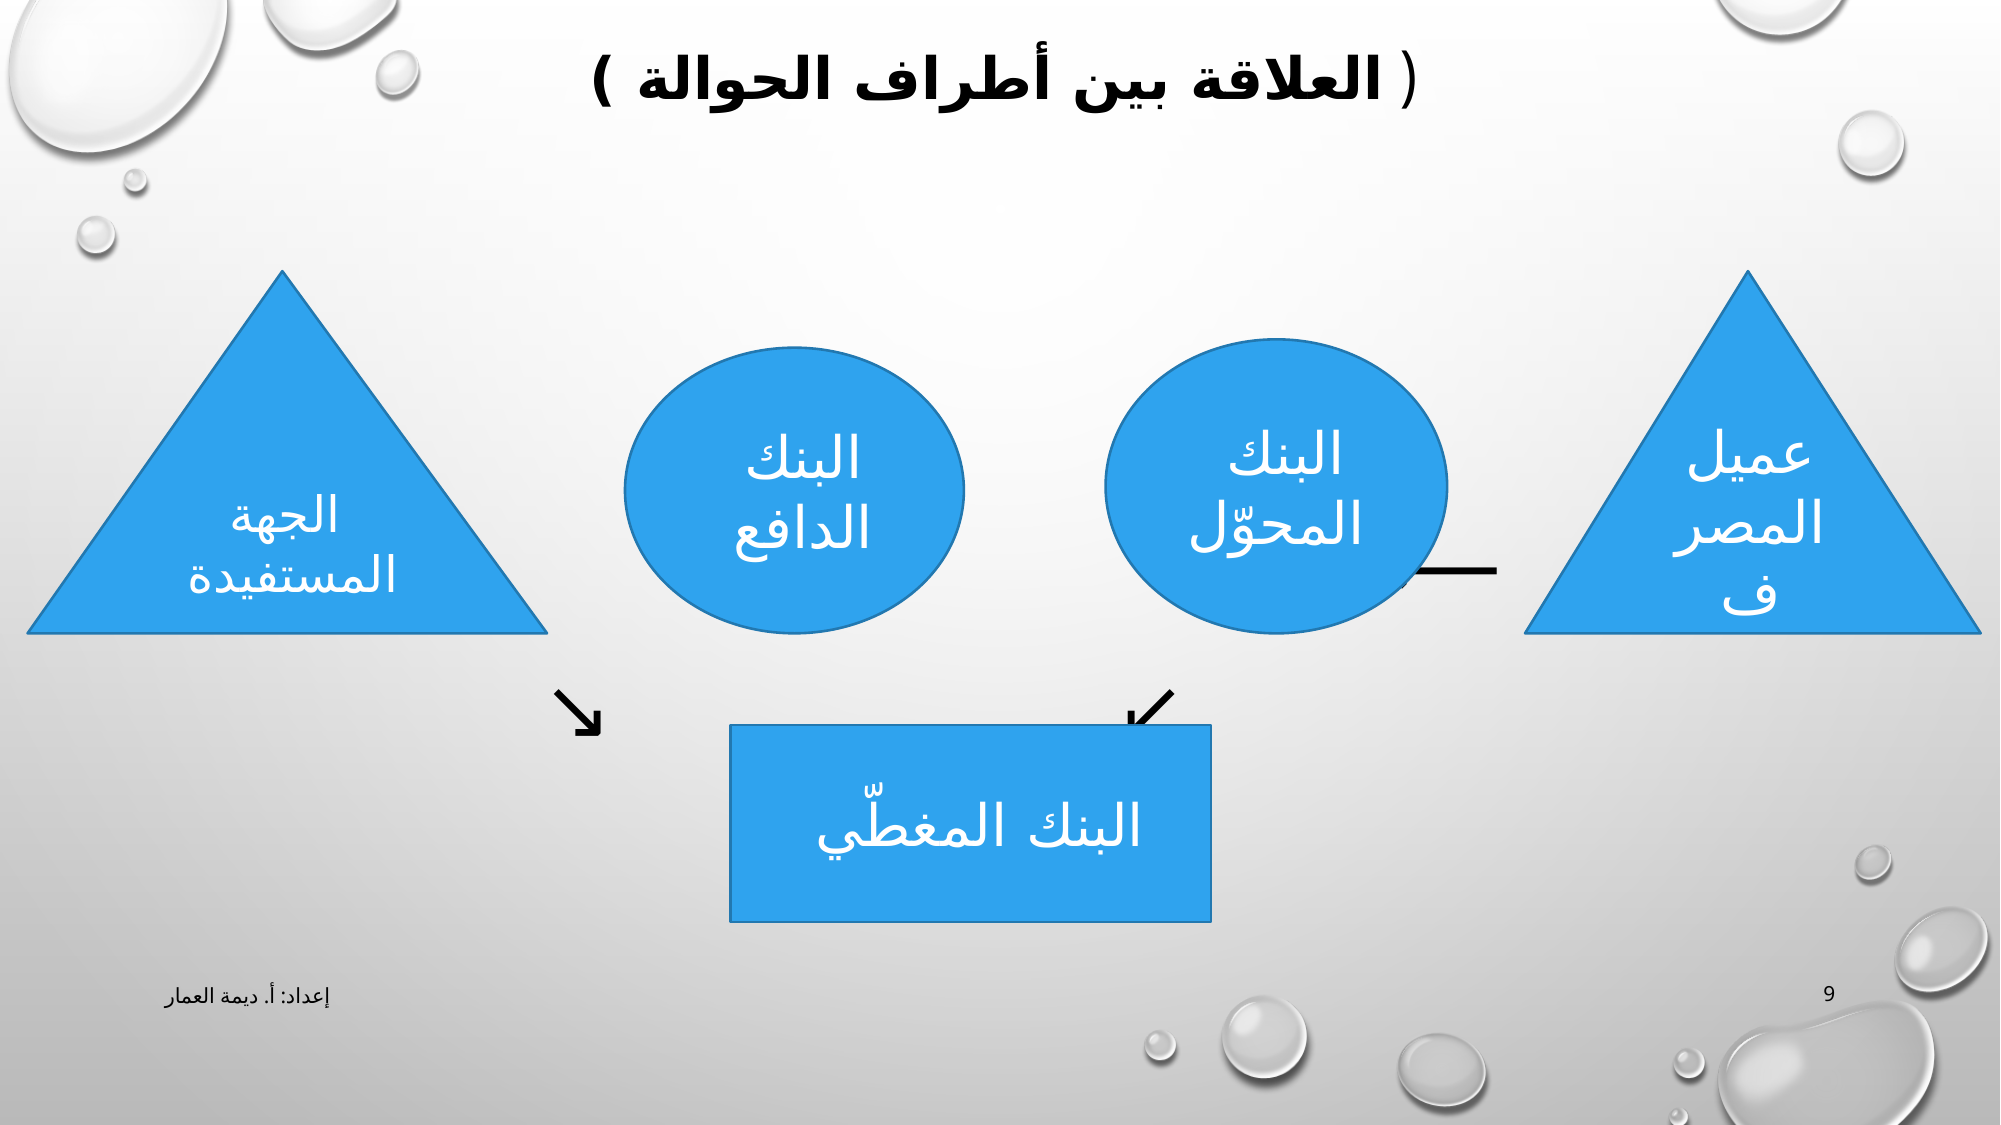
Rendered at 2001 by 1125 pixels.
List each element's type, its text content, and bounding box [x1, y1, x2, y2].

list ( العلاقة بين أطراف الحوالة ) ⟵ ⟵ ⟵ ↙︎ ↘︎ [38, 19, 1970, 1125]
text_box البنك المحوّل [1104, 338, 1449, 635]
picture [0, 0, 2000, 1125]
text_box الجهة المستفيدة [26, 269, 549, 635]
text_box عميل المصرف [1523, 269, 1982, 635]
text_box البنك الدافع [623, 346, 966, 635]
text_box البنك المغطّي [729, 724, 1212, 923]
slide_number 9 [1724, 965, 1851, 1025]
footer إعداد: أ. ديمة العمار [149, 965, 1245, 1025]
